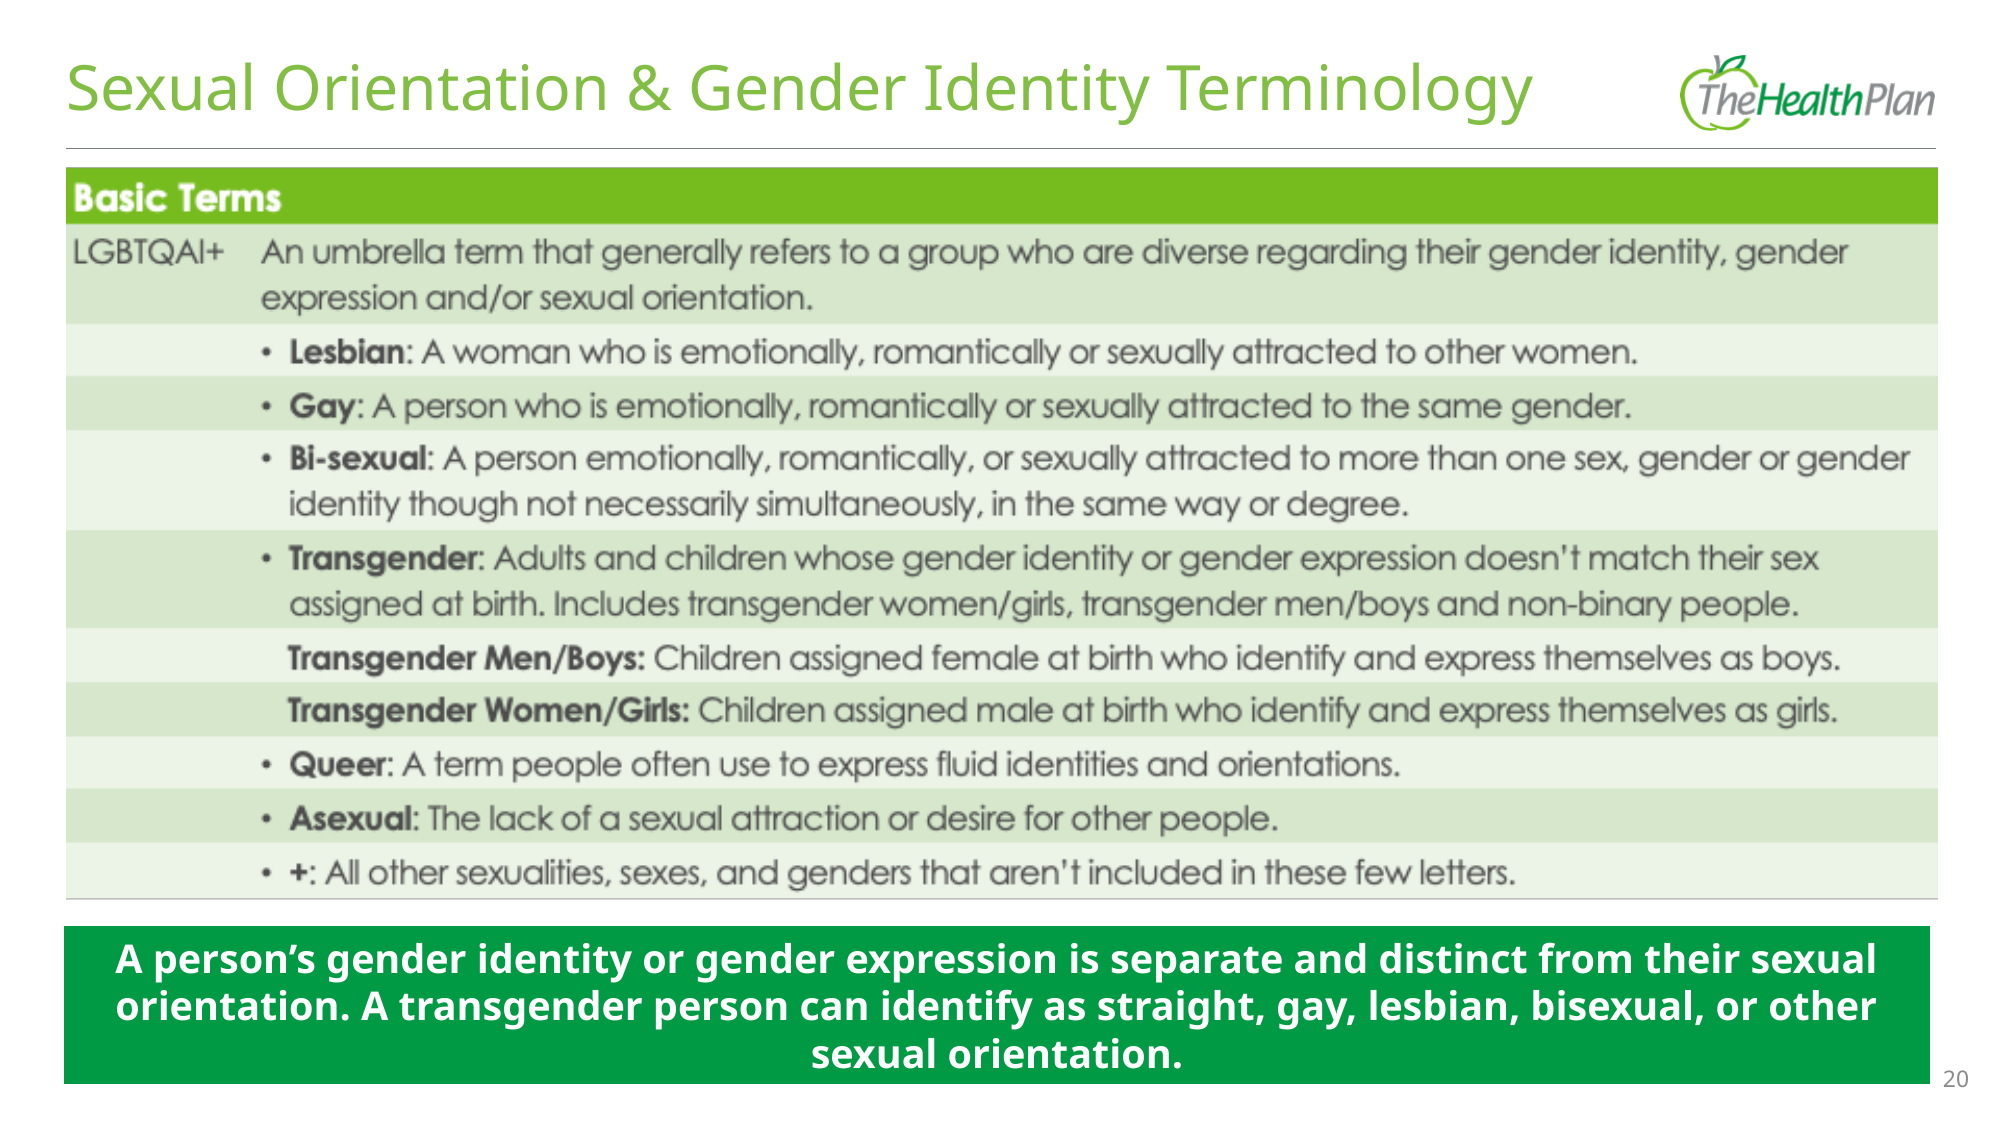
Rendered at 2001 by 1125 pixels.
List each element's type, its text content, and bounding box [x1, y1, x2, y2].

slide_number 20 [1635, 1050, 1985, 1110]
title Sexual Orientation & Gender Identity Terminology [66, 56, 1635, 138]
picture [65, 162, 1938, 914]
text_box A person’s gender identity or gender expression is separate and distinct from their sexual orientation. A transgender person can identify as straight, gay, lesbian, bisexual, or other sexual orientation. [64, 926, 1930, 1084]
picture [1680, 55, 1935, 131]
